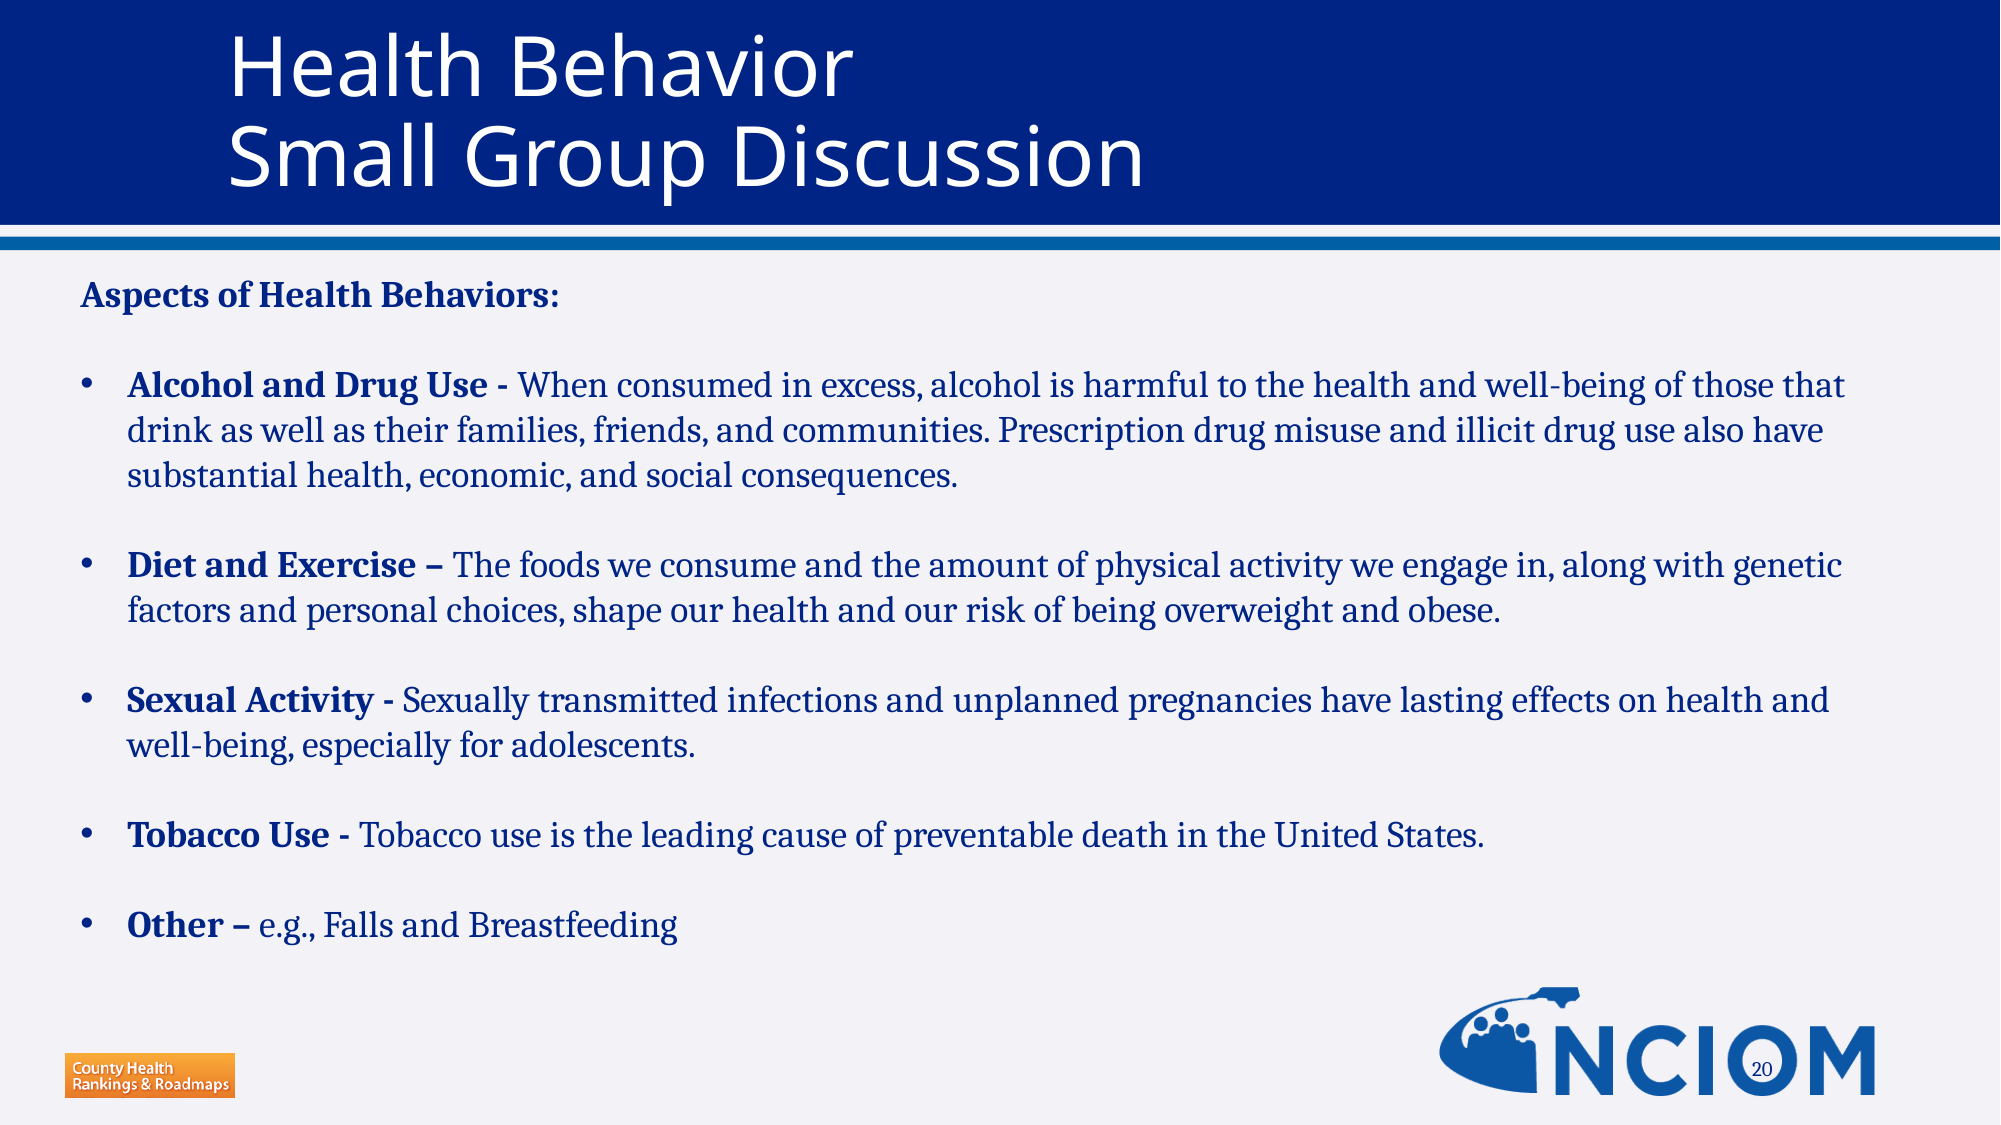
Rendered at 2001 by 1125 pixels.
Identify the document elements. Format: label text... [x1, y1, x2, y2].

picture [65, 1053, 235, 1098]
picture [1439, 987, 1884, 1125]
slide_number 20 [1562, 1045, 1788, 1091]
title Health Behavior Small Group Discussion [212, 41, 1905, 212]
text_box Aspects of Health Behaviors: Alcohol and Drug Use - When consumed in excess, alcohol is harmful to the health and well-being of those that drink as well as their families, friends, and communities. Prescription drug misuse and illicit drug use also have substantial health, economic, and social consequences. Diet and Exercise – The foods we consume and the amount of physical activity we engage in, along with genetic factors and personal choices, shape our health and our risk of being overweight and obese. Sexual Activity - Sexually transmitted infections and unplanned pregnancies have lasting effects on health and well-being, especially for adolescents. Tobacco Use - Tobacco use is the leading cause of preventable death in the United States. Other – e.g., Falls and Breastfeeding [65, 262, 1916, 953]
